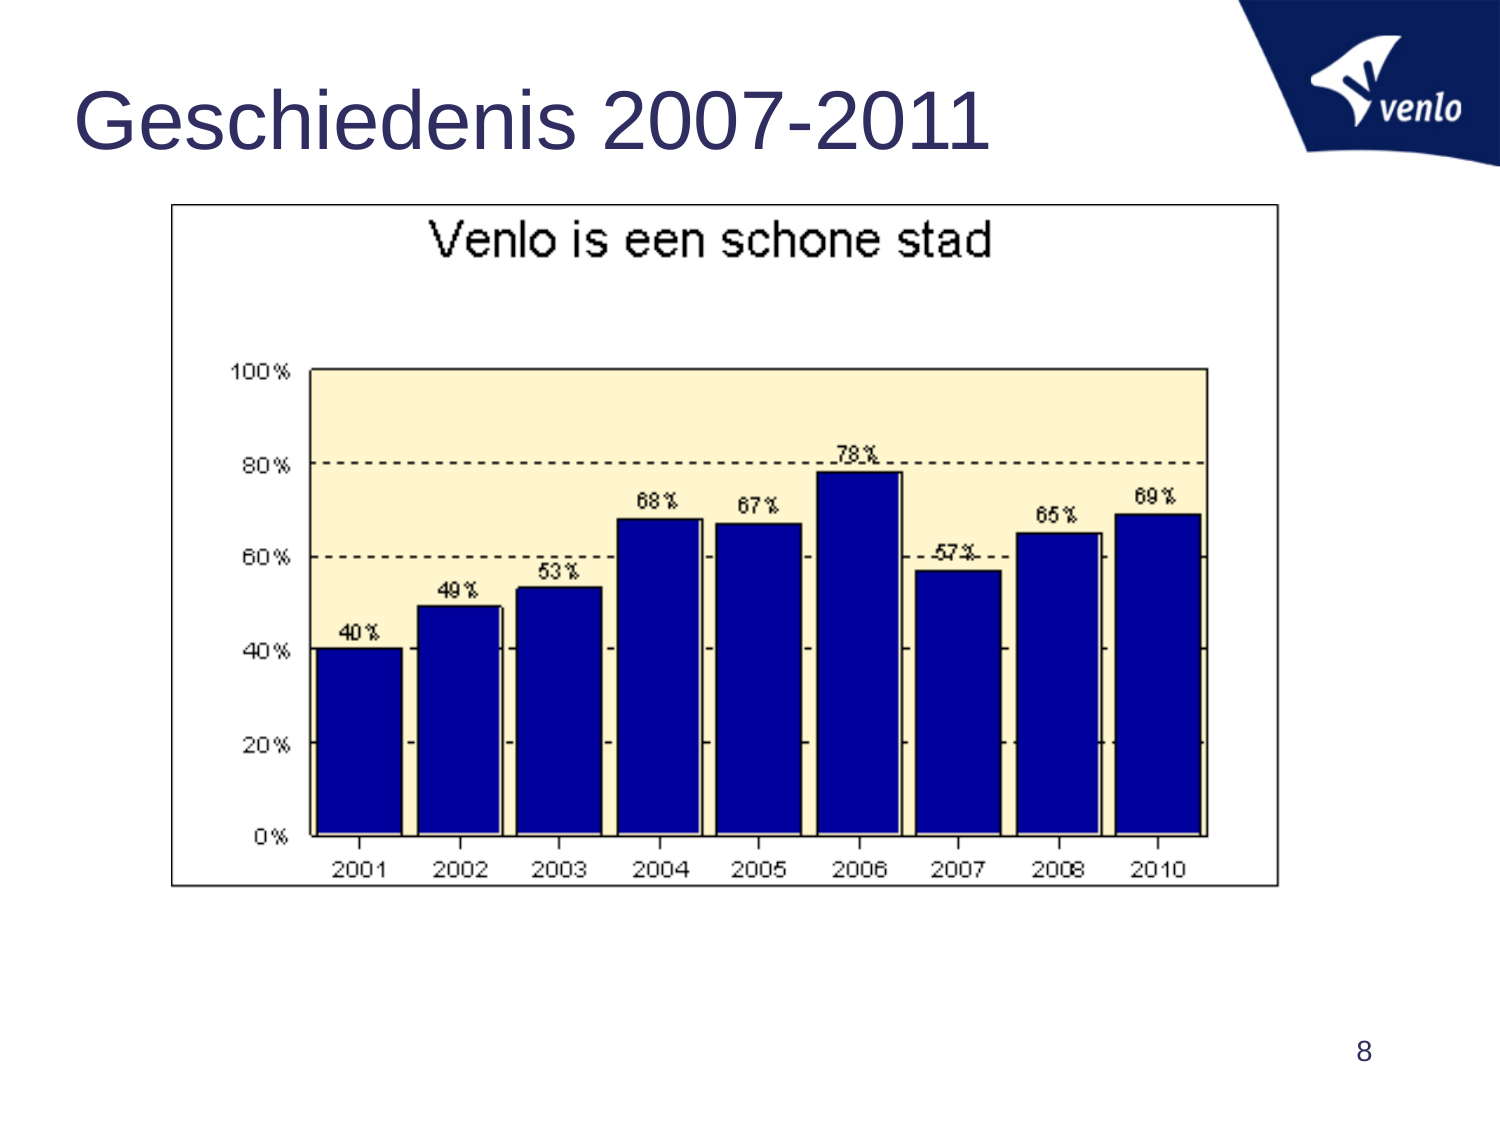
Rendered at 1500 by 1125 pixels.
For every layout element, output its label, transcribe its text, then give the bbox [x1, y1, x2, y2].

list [170, 204, 1282, 891]
title Geschiedenis 2007-2011 [58, 58, 1225, 225]
slide_number 8 [1074, 1025, 1388, 1100]
picture [0, 0, 1500, 1125]
